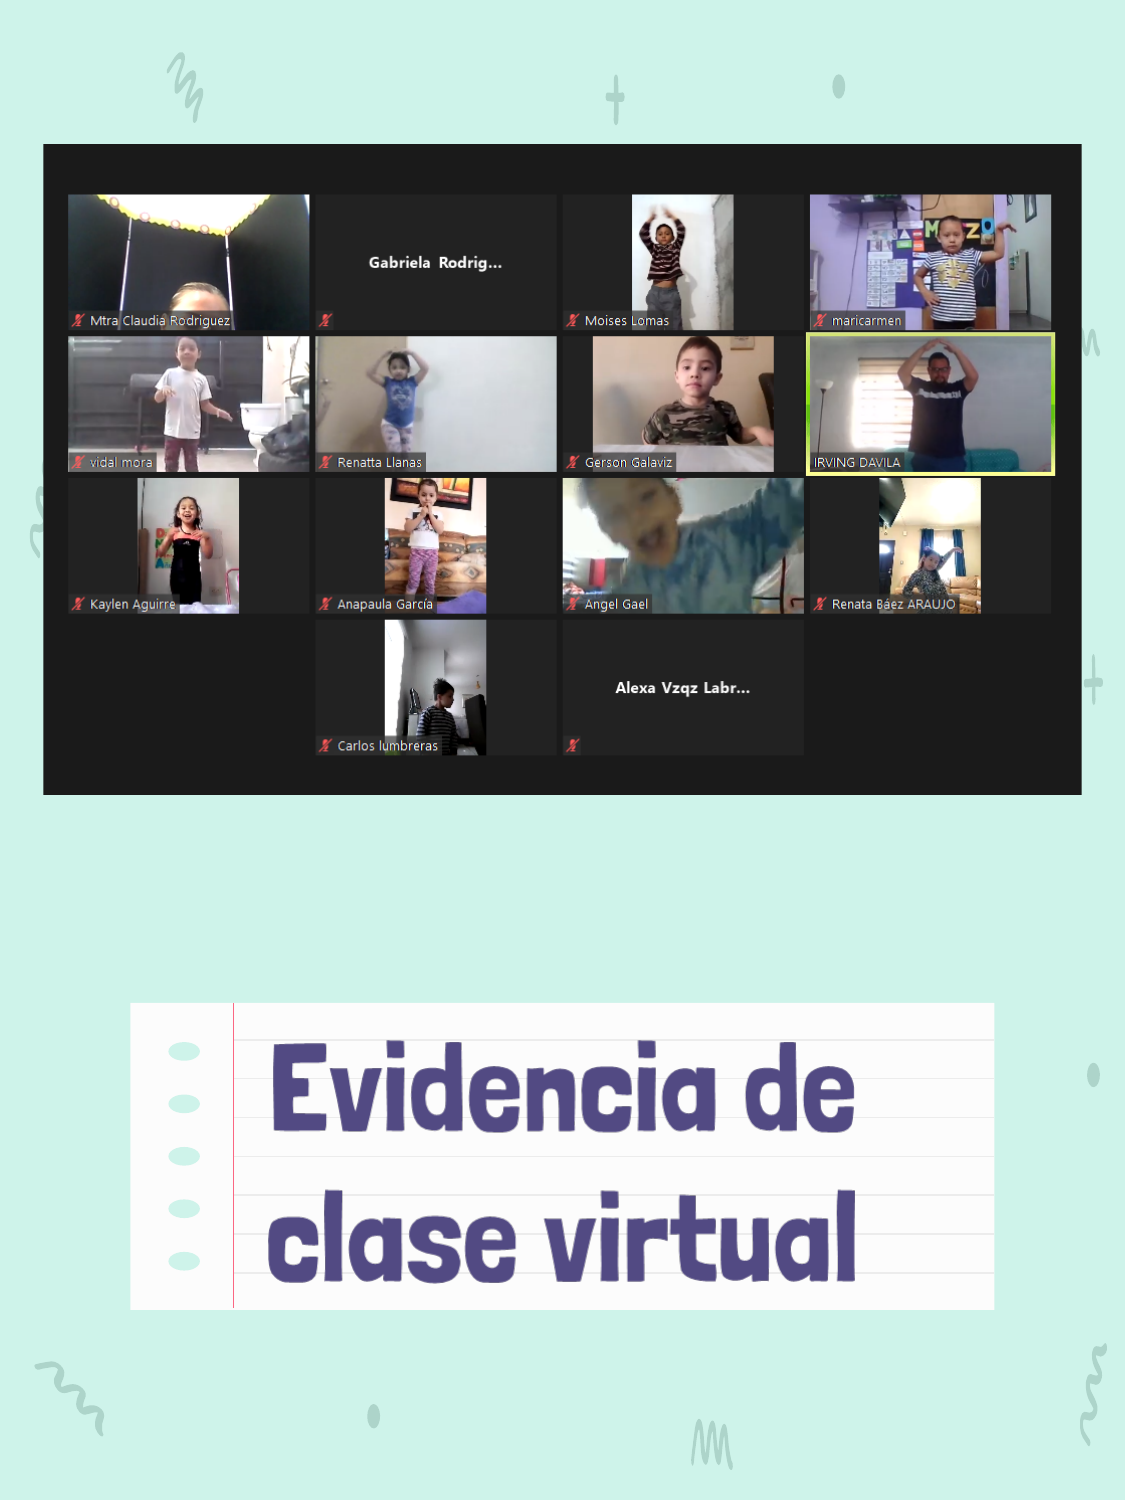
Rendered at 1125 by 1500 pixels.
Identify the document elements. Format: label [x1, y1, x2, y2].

picture [130, 972, 995, 1387]
picture [43, 143, 1082, 795]
